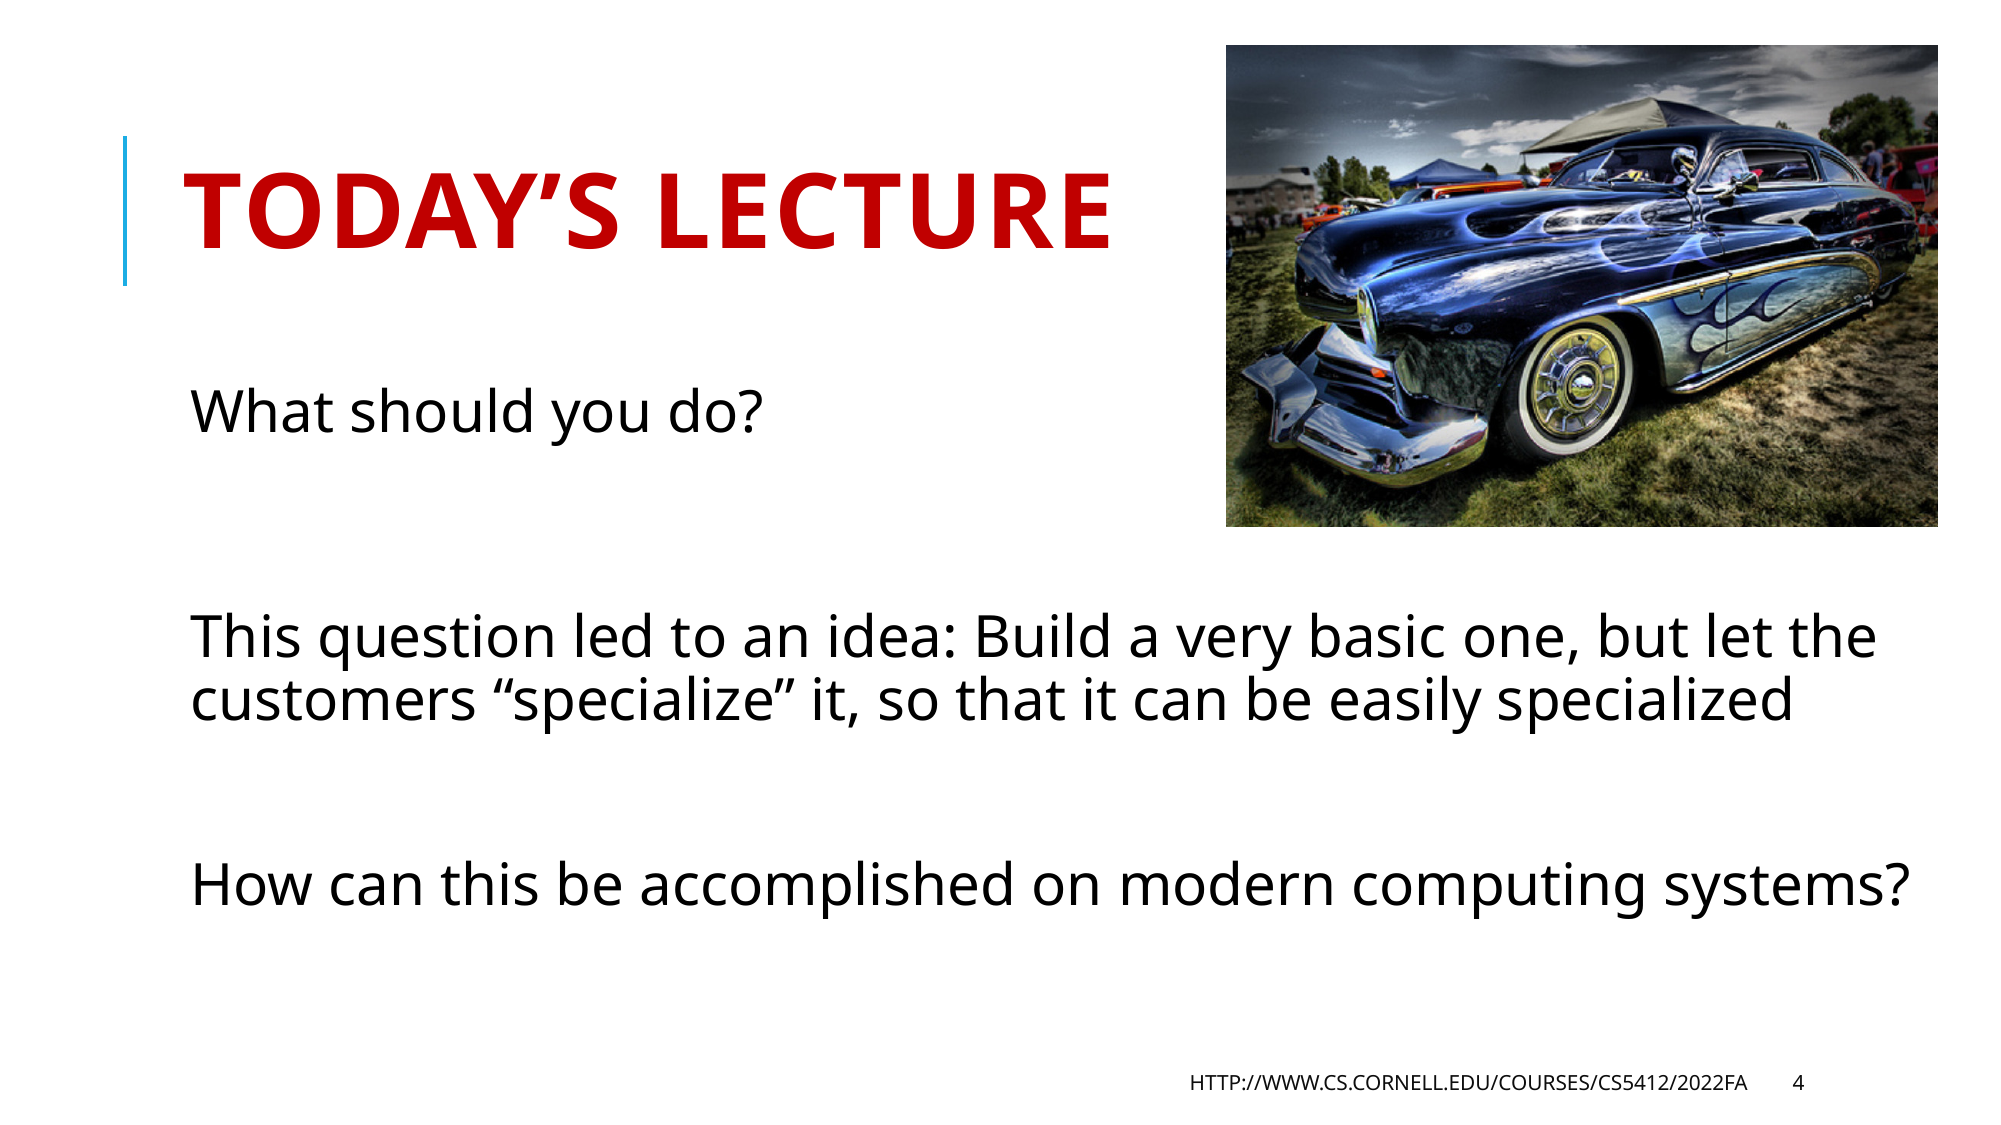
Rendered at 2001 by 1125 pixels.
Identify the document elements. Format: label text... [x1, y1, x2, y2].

slide_number 4 [1777, 1061, 1938, 1107]
picture [1226, 45, 1938, 528]
title Today’s lecture [168, 96, 1219, 342]
footer http://www.cs.cornell.edu/courses/cs5412/2022fa [794, 1061, 1763, 1107]
list What should you do? This question led to an idea: Build a very basic one, but let the customers “specialize” it, so that it can be easily specialized How can this be accomplished on modern computing systems? [168, 375, 1938, 1035]
